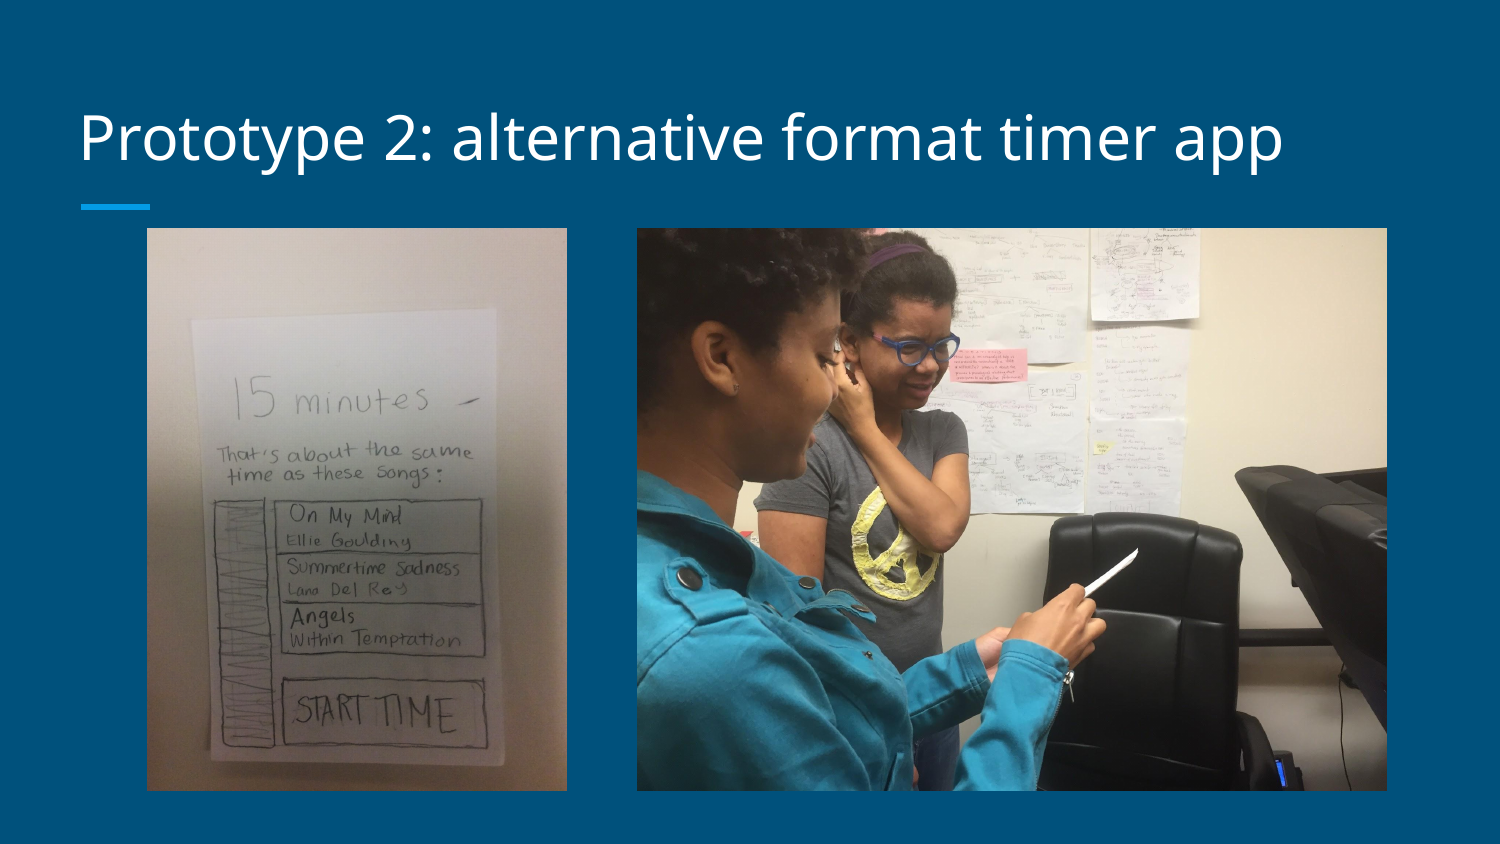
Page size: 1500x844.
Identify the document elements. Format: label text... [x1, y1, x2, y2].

title Prototype 2: alternative format timer app [63, 75, 1437, 188]
picture [638, 229, 1386, 790]
picture [148, 229, 566, 790]
